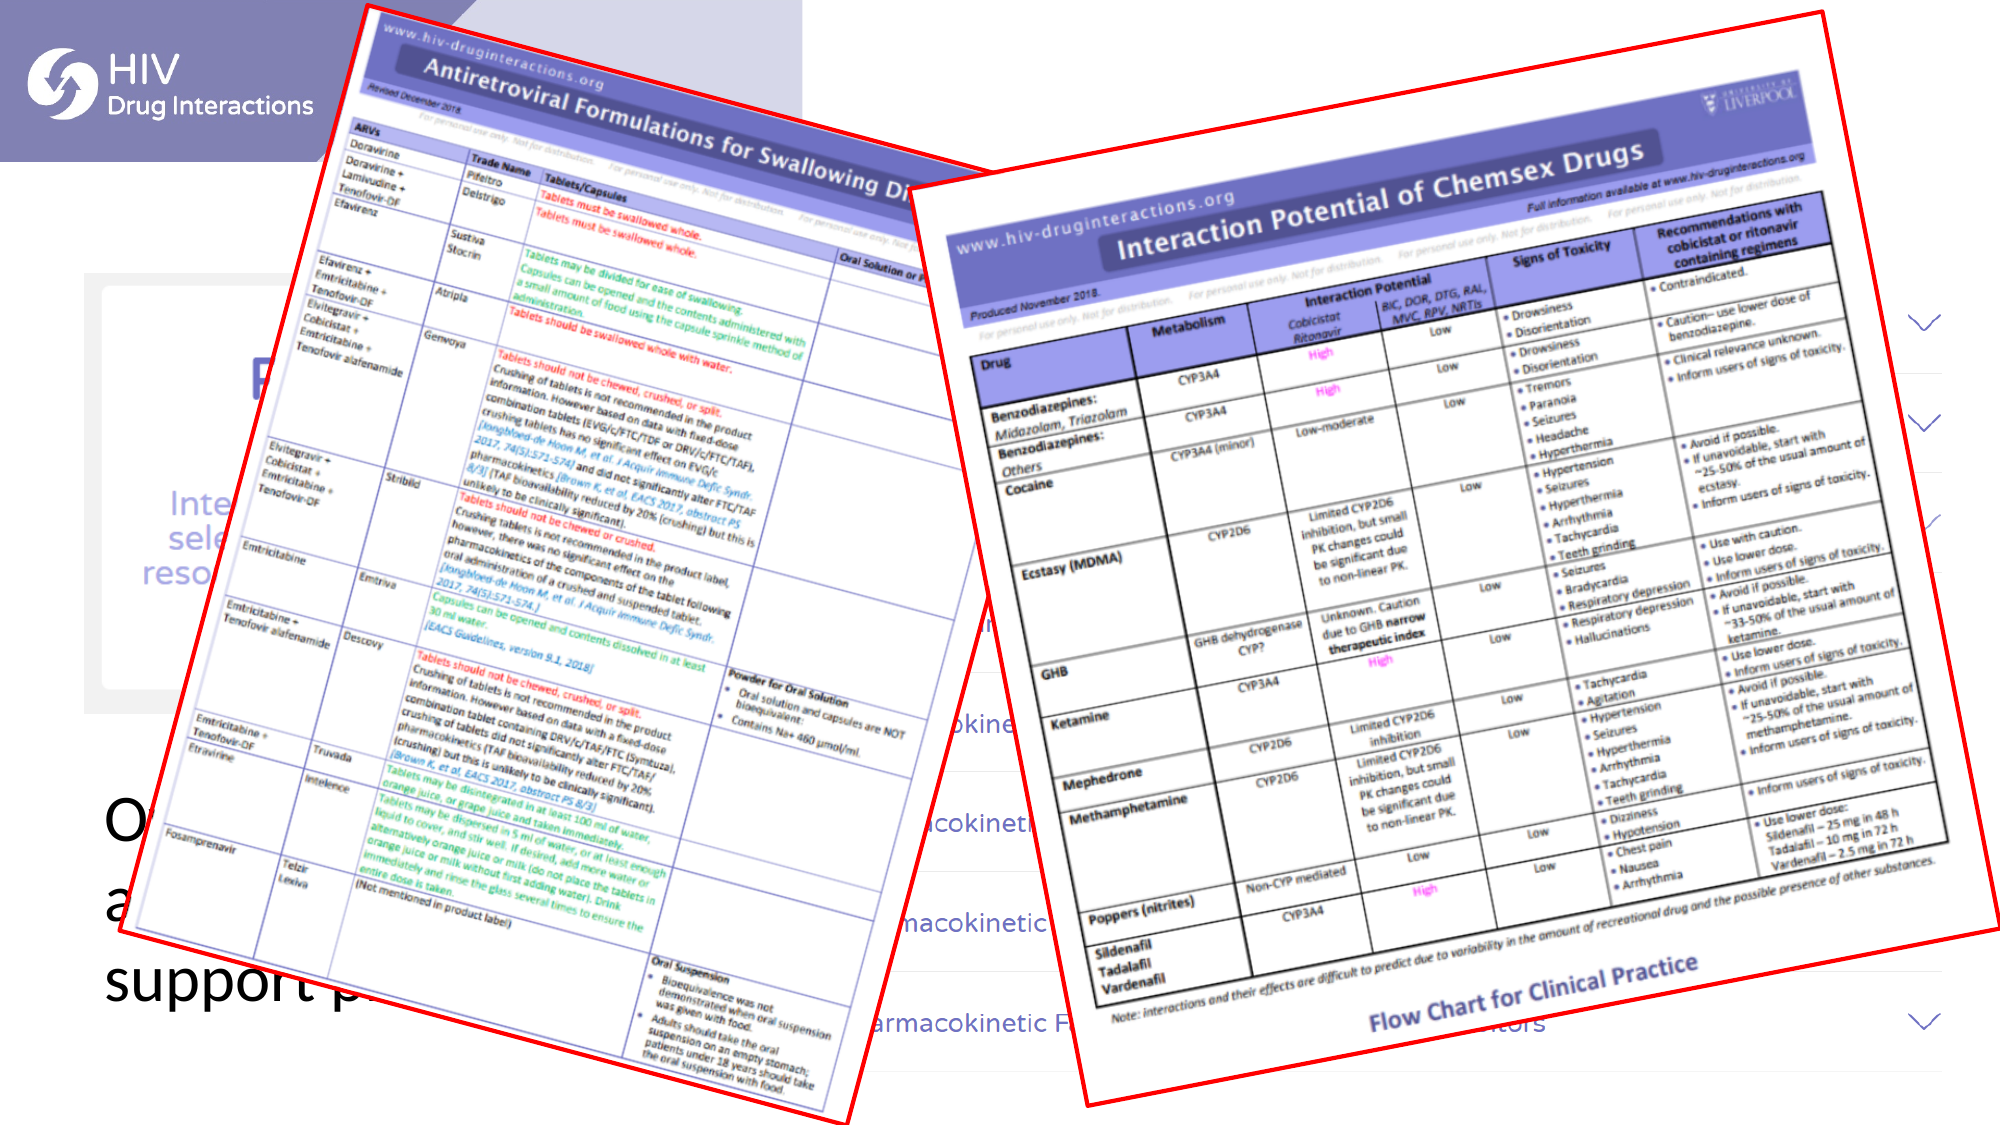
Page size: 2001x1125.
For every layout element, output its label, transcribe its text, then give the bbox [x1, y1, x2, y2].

text_box Over 50 printable charts and factsheets to support prescribing. [89, 767, 676, 1083]
picture [0, 0, 1997, 1122]
